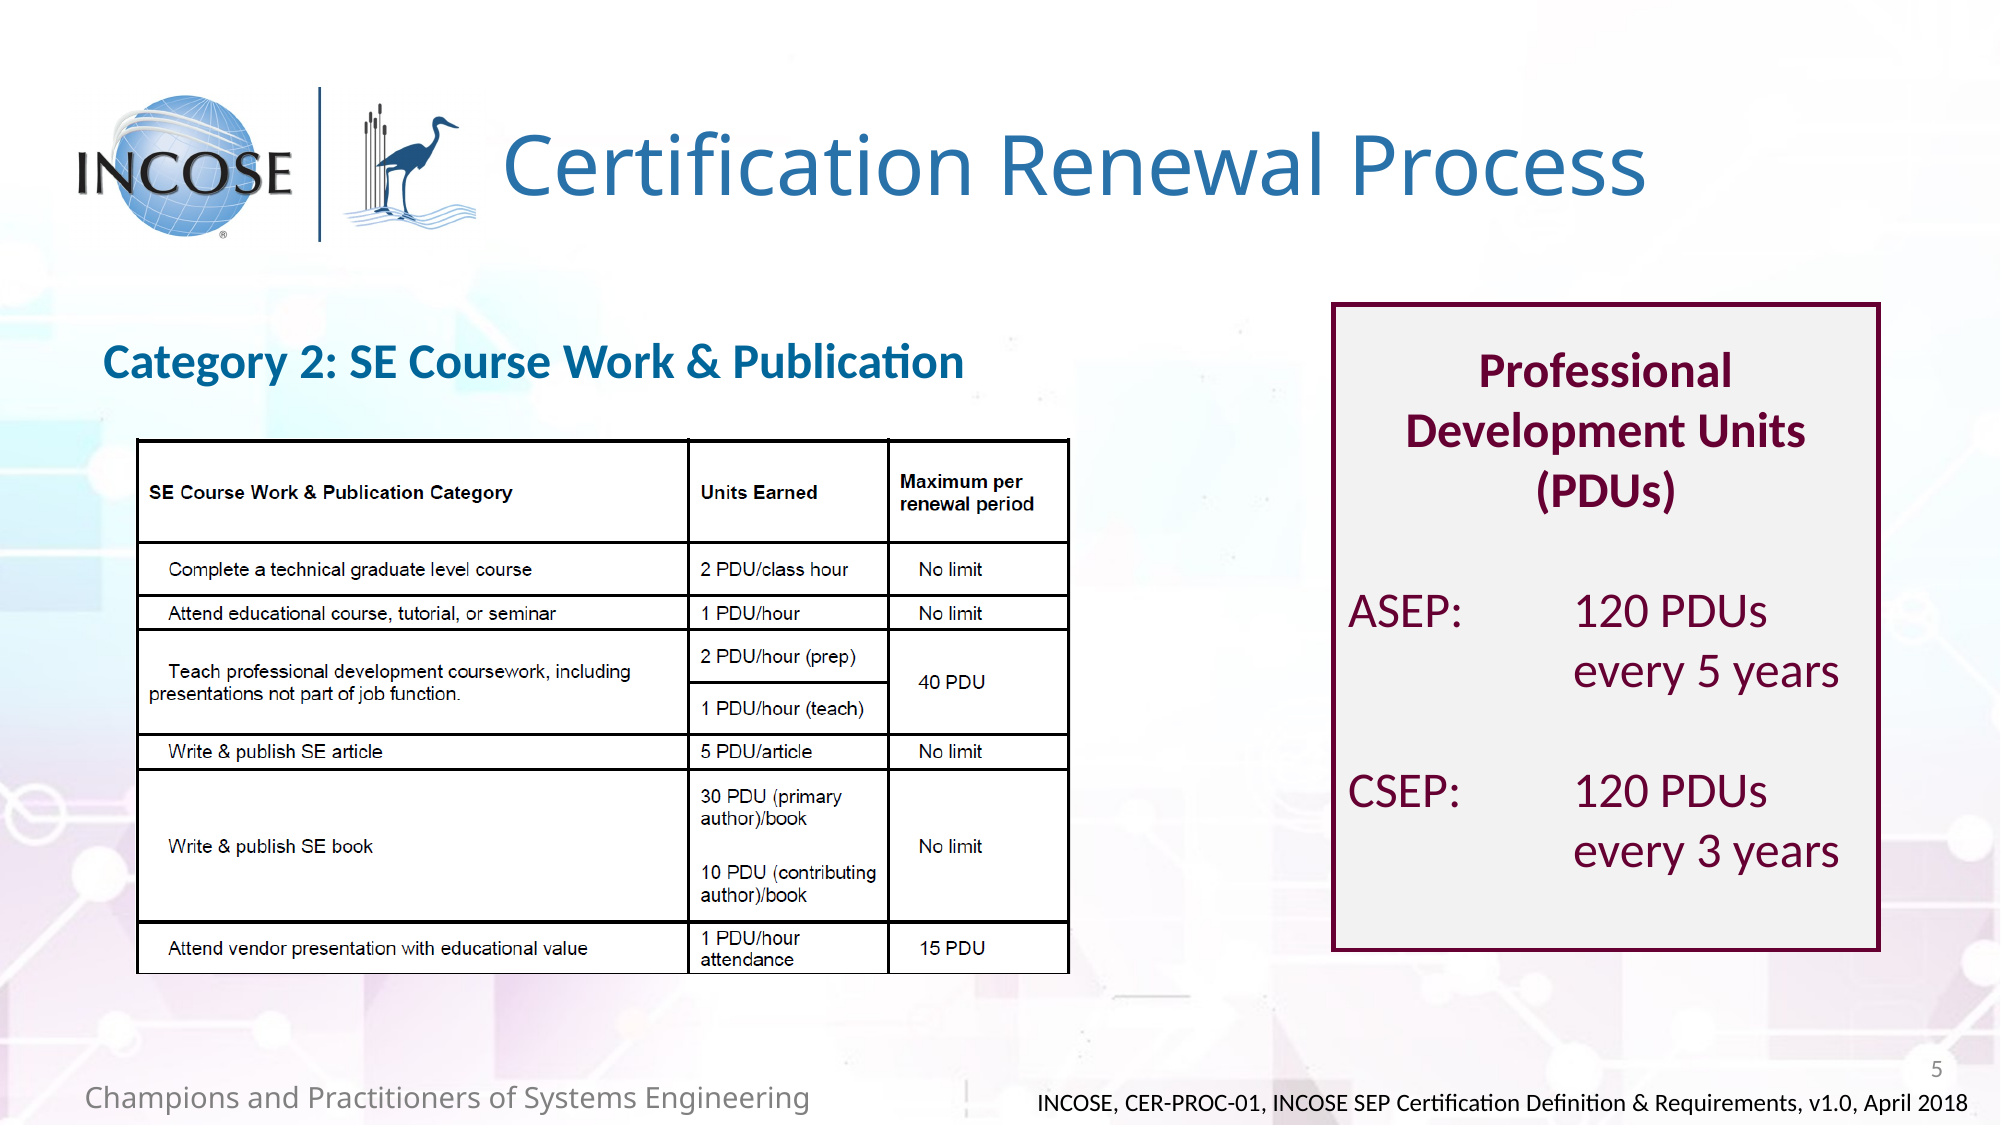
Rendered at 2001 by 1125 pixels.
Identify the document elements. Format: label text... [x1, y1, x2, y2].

slide_number 5 [1508, 1037, 1959, 1079]
picture [0, 0, 2001, 1125]
text_box INCOSE, CER-PROC-01, INCOSE SEP Certification Definition & Requirements, v1.0, April 2018 [1022, 1079, 1994, 1125]
text_box Category 2: SE Course Work & Publication [88, 321, 981, 396]
text_box Professional Development Units (PDUs) ASEP: 120 PDUs every 5 years CSEP: 120 PDUs every 3 years [1332, 304, 1880, 951]
title Certification Renewal Process [486, 59, 1863, 278]
